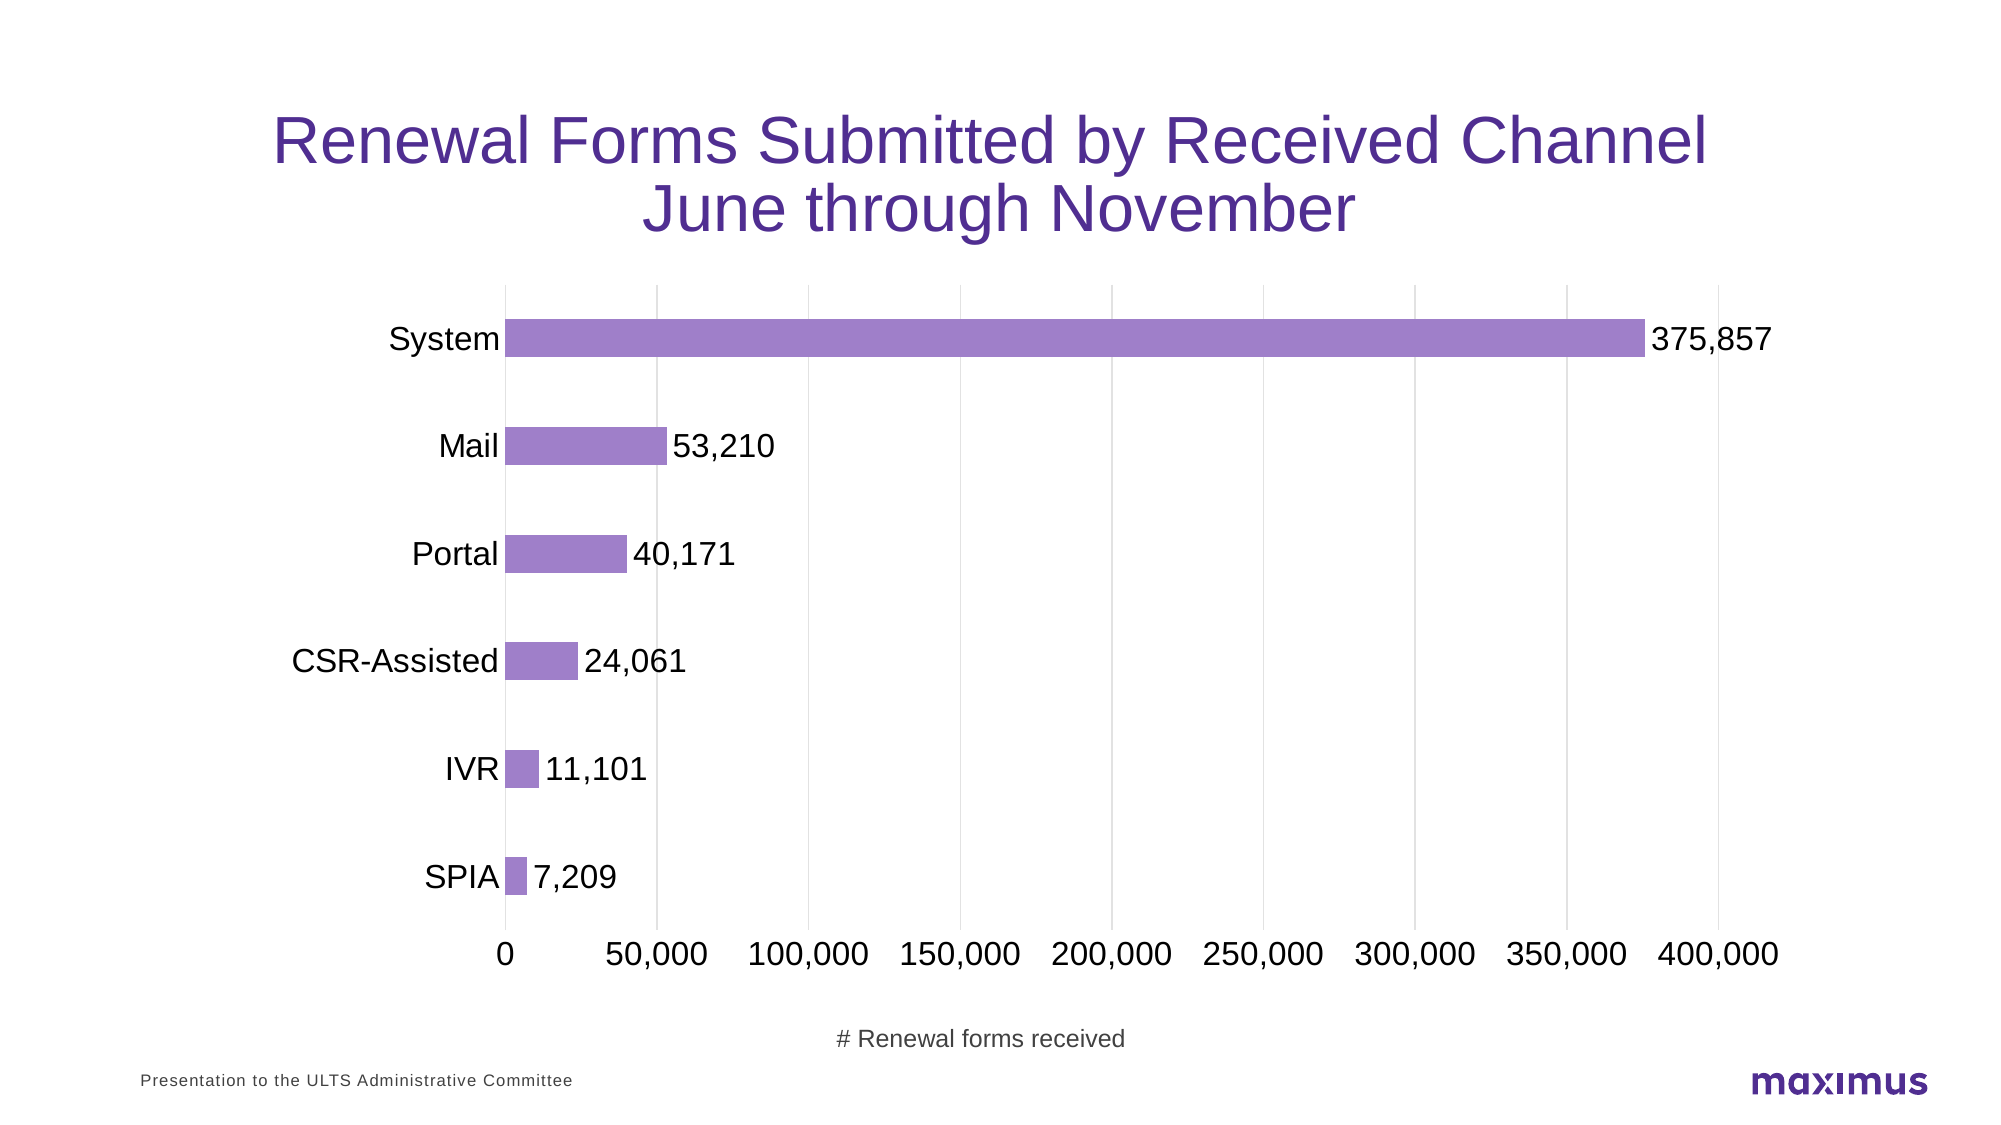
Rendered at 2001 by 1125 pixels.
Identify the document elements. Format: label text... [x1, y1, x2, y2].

chart [260, 270, 1811, 987]
title Renewal Forms Submitted by Received Channel June through November [75, 83, 1925, 271]
text_box # Renewal forms received [756, 1016, 1207, 1059]
